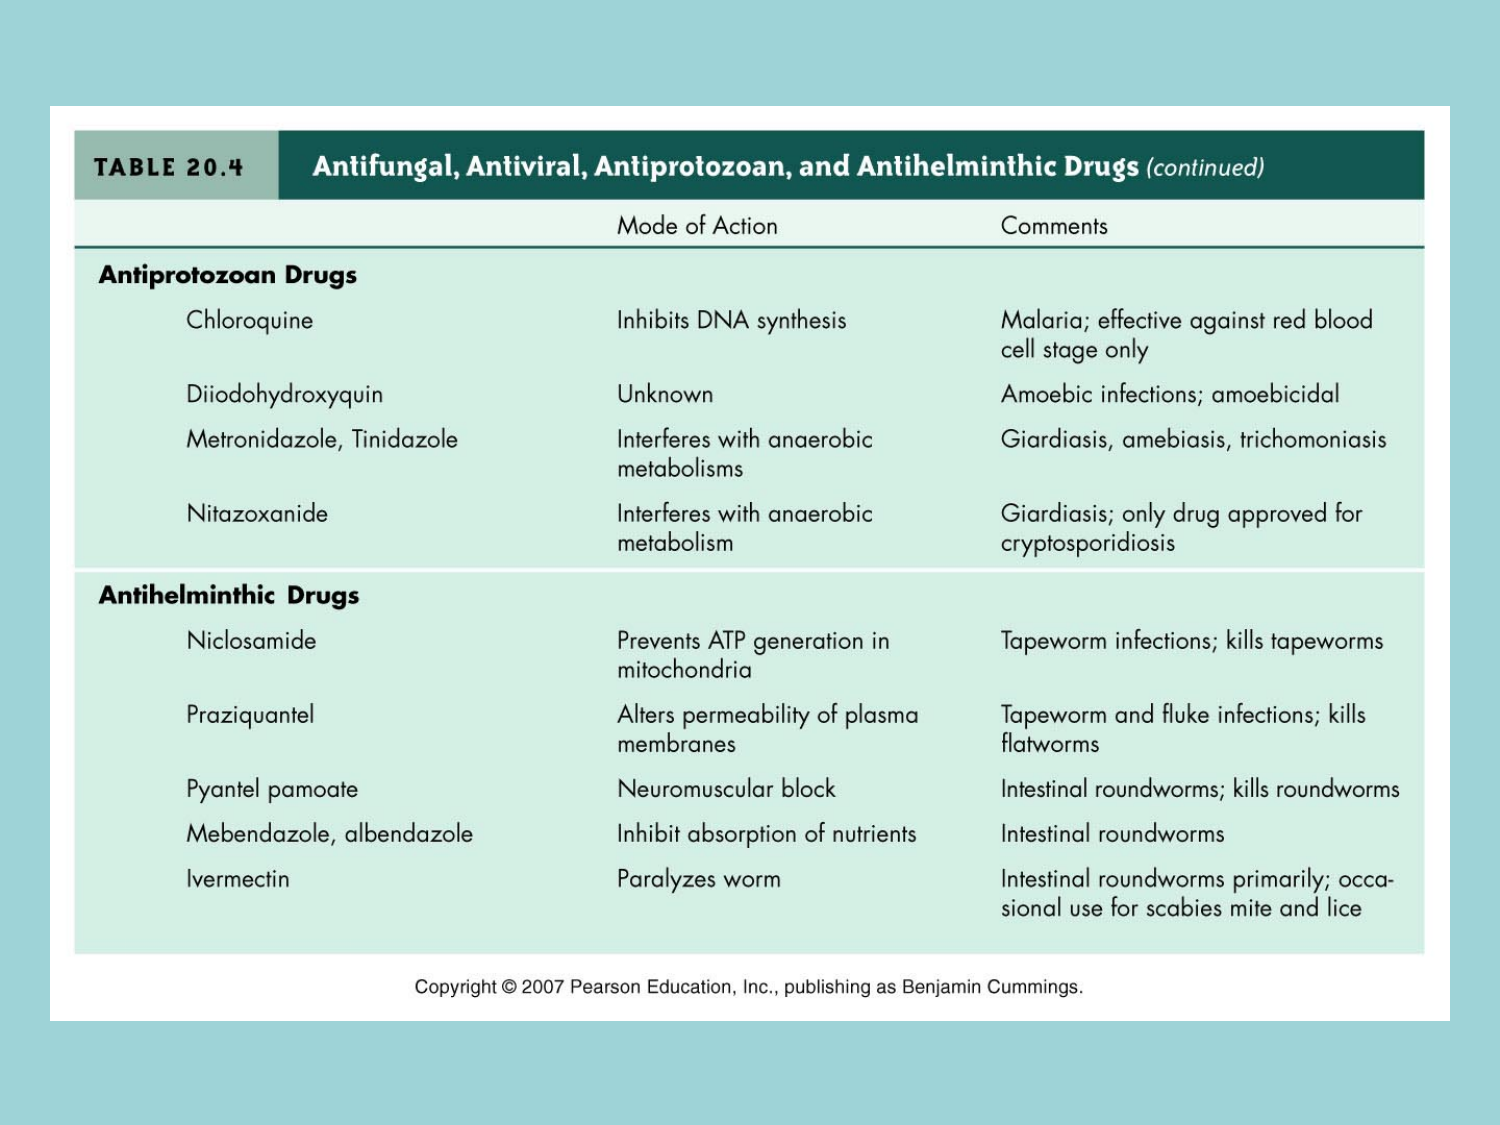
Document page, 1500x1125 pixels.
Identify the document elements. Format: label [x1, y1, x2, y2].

picture [49, 105, 1450, 1021]
